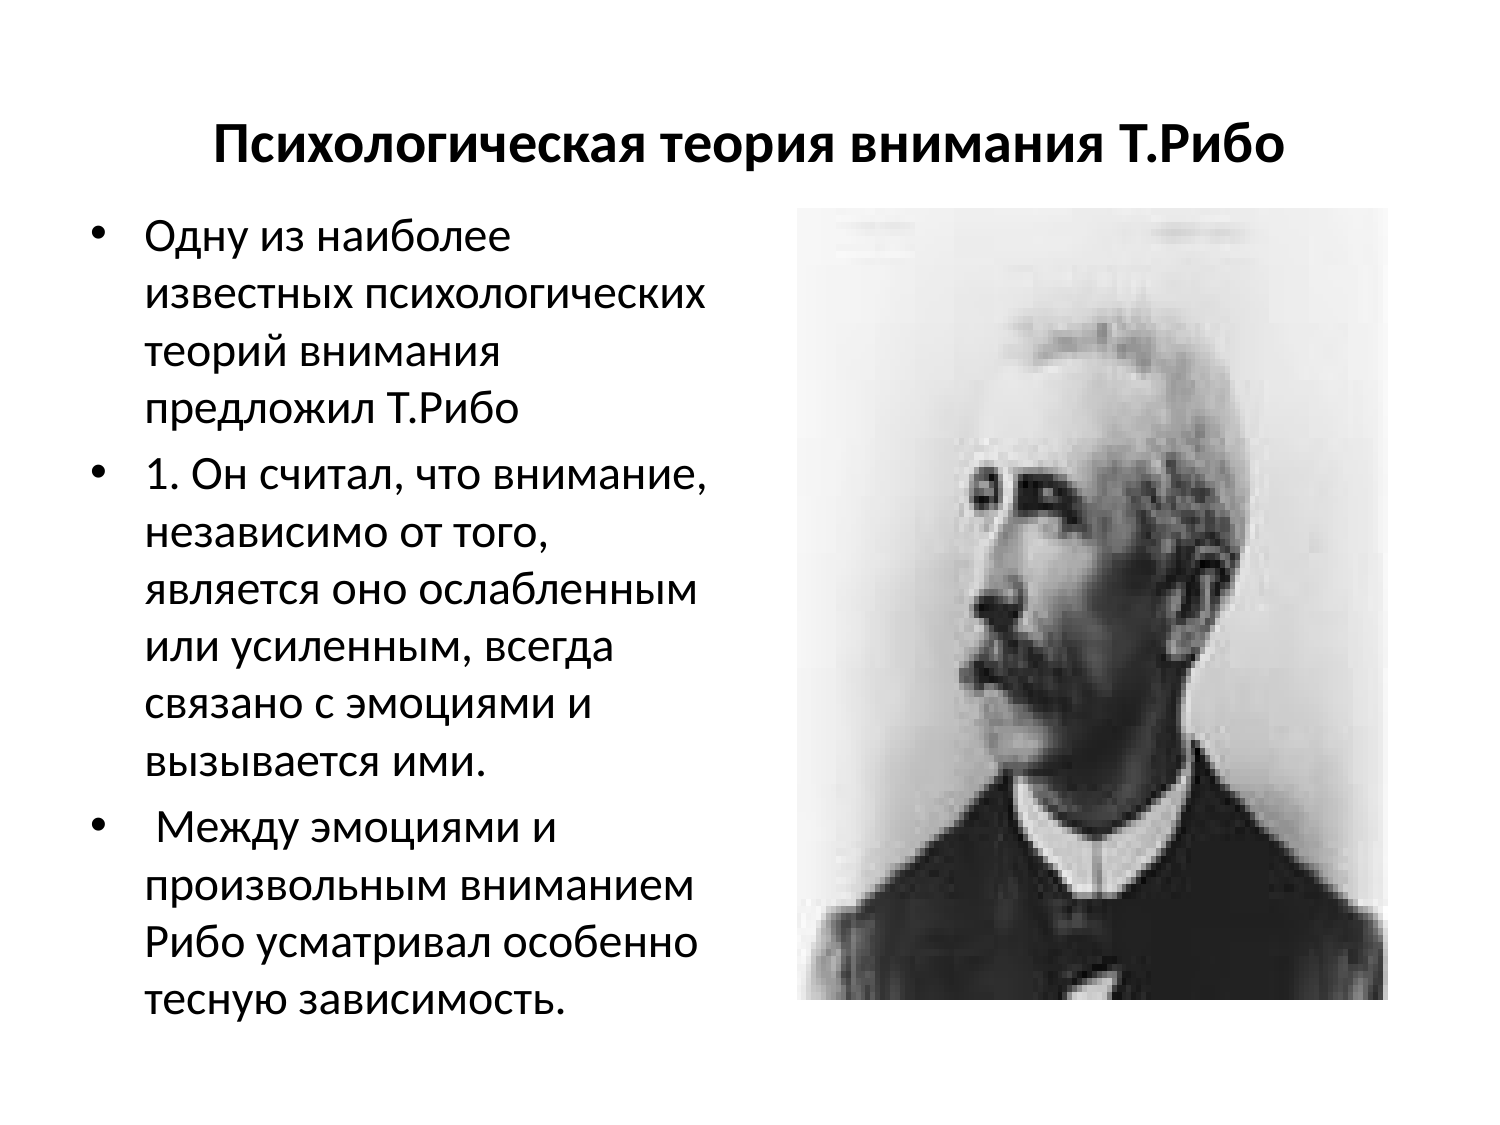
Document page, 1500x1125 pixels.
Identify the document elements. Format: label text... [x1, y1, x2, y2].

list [796, 207, 1389, 1000]
list Одну из наиболее известных психологических теорий внимания предложил Т.Рибо 1. Он считал, что внимание, независимо от того, является оно ослабленным или усиленным, всегда связано с эмоциями и вызывается ими. Между эмоциями и произвольным вниманием Рибо усматривал особенно тесную зависимость. [75, 196, 738, 1125]
title Психологическая теория внимания Т.Рибо [75, 45, 1425, 233]
